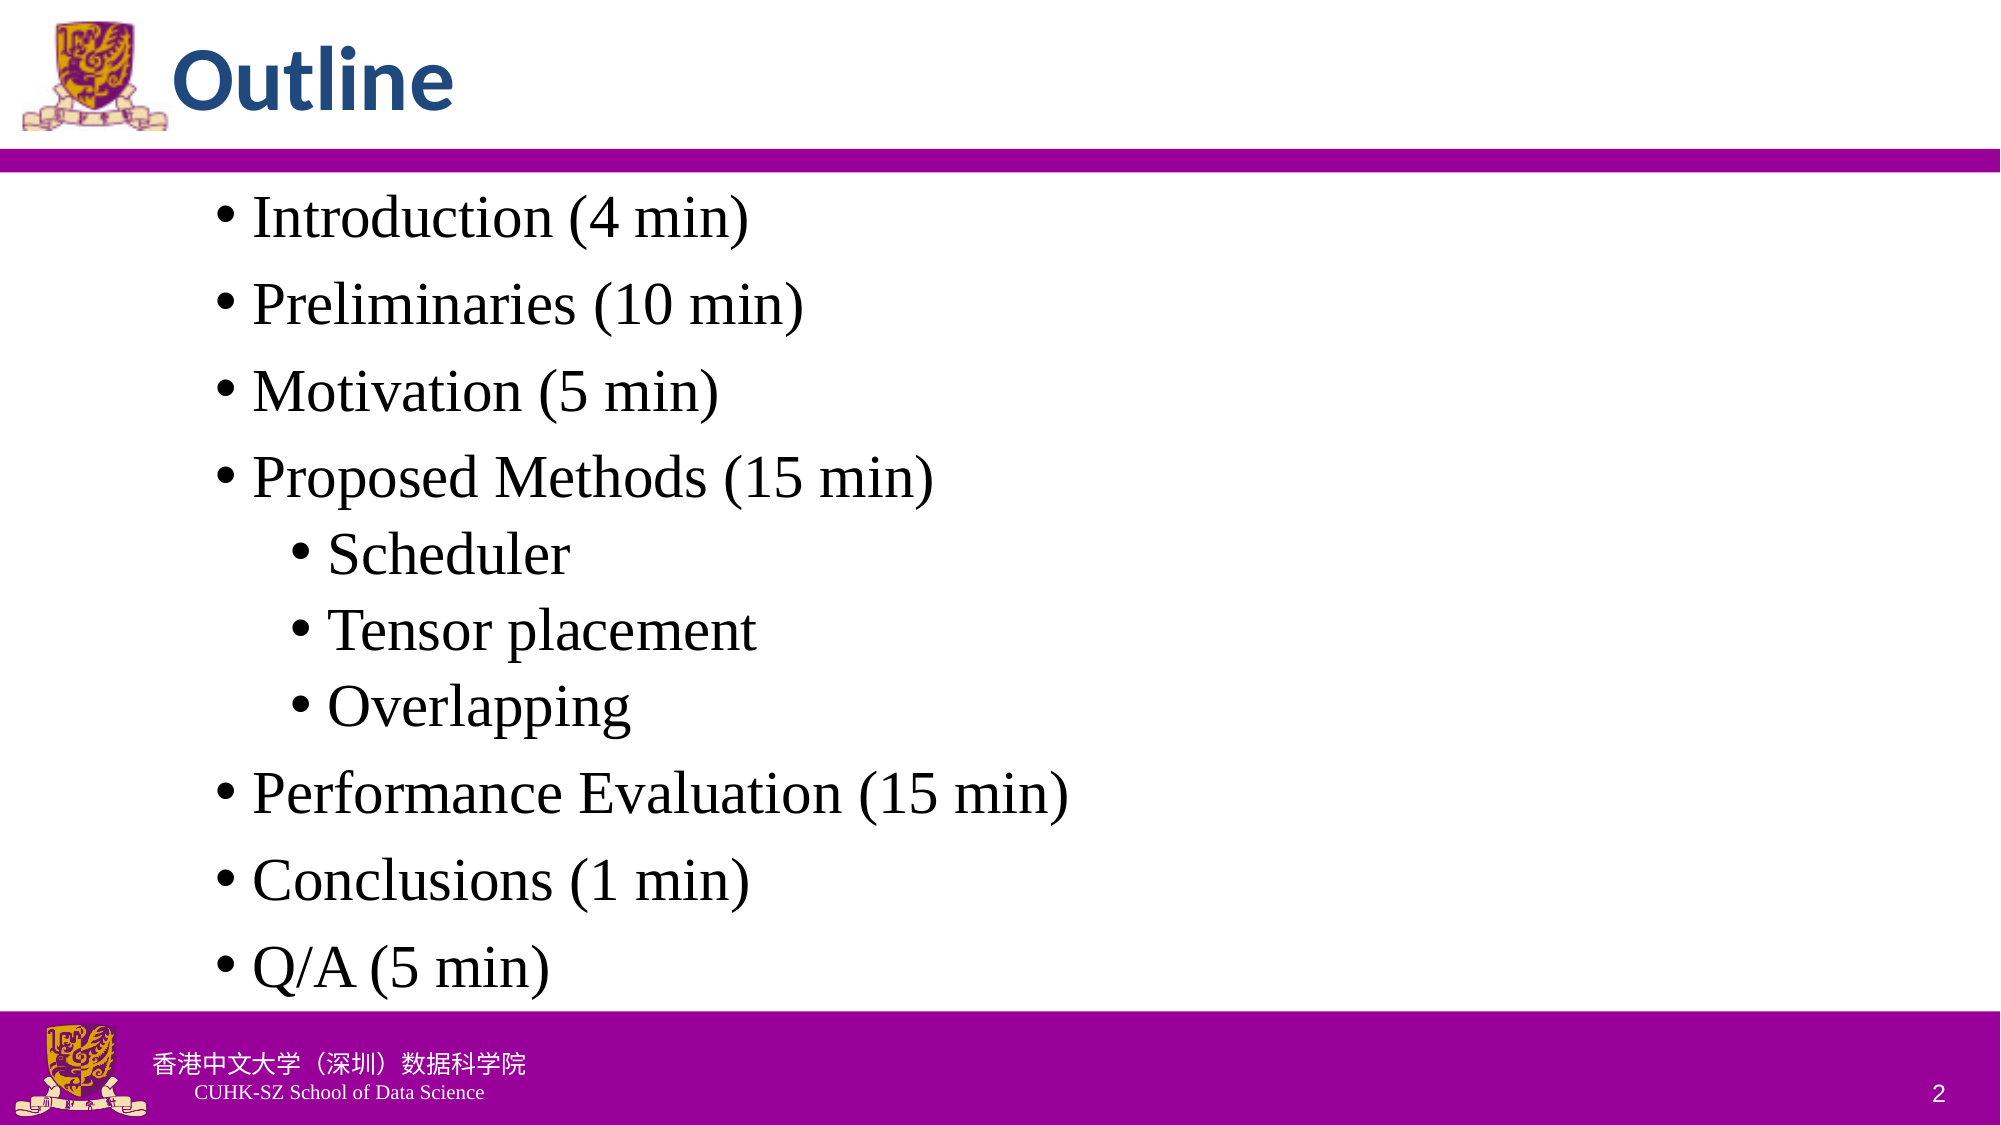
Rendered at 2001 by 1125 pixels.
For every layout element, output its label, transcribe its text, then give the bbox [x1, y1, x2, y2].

picture [21, 20, 173, 131]
picture [14, 1023, 149, 1117]
slide_number 2 [1493, 1070, 1961, 1125]
text_box Introduction (4 min) Preliminaries (10 min) Motivation (5 min) Proposed Methods (15 min) Scheduler Tensor placement Overlapping Performance Evaluation (15 min) Conclusions (1 min) Q/A (5 min) [215, 184, 1900, 769]
title Outline [171, 23, 1898, 138]
